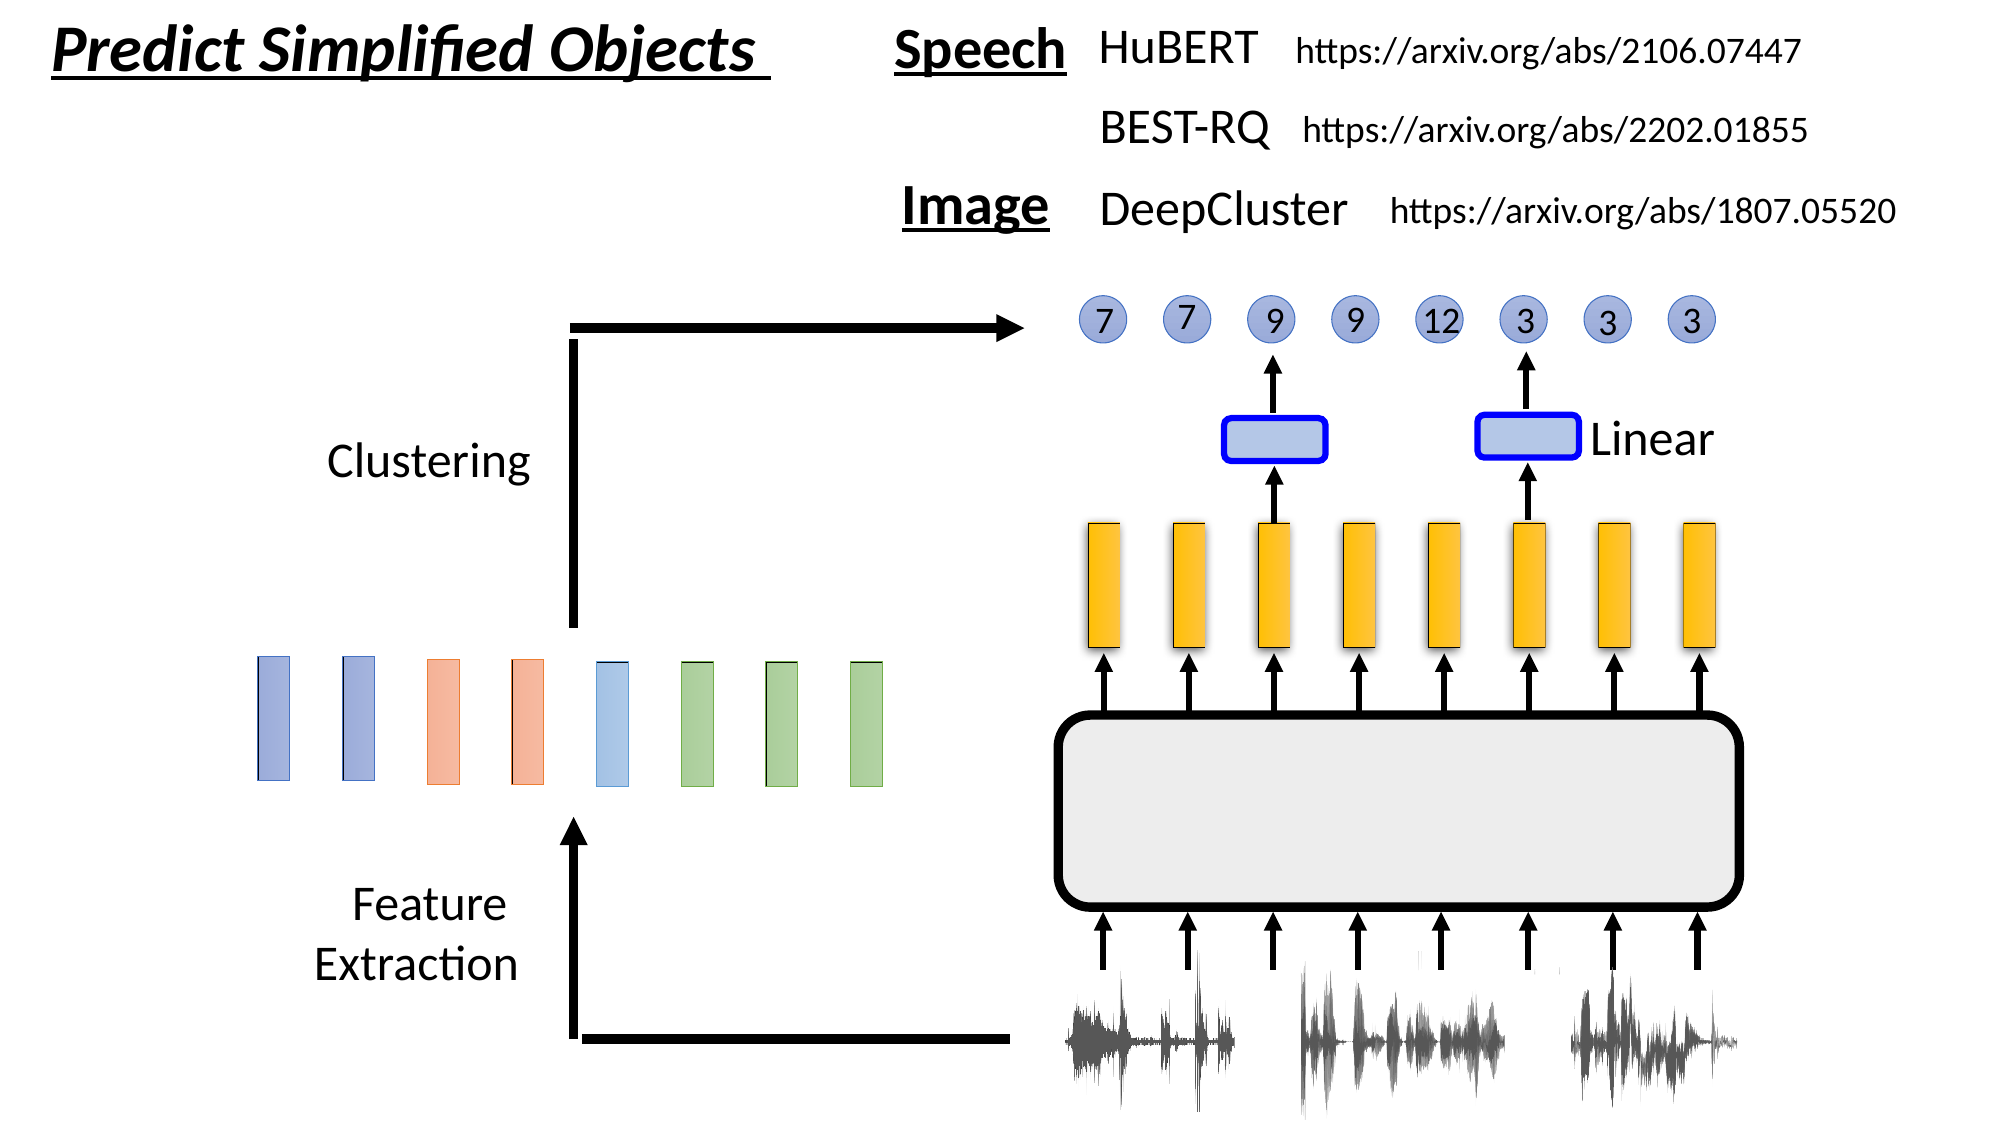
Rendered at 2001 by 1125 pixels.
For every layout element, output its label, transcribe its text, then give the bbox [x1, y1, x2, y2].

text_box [1683, 522, 1716, 711]
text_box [1059, 284, 1737, 351]
text_box Speech [879, 2, 1208, 88]
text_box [257, 656, 883, 787]
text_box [1257, 524, 1290, 711]
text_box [1428, 522, 1461, 711]
text_box DeepCluster [1084, 168, 1653, 243]
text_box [1513, 522, 1546, 711]
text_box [1598, 522, 1631, 711]
text_box https://arxiv.org/abs/2202.01855 [1287, 97, 1881, 158]
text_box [1342, 522, 1376, 711]
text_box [1477, 351, 1579, 521]
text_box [1224, 354, 1326, 524]
text_box https://arxiv.org/abs/1807.05520 [1375, 178, 2000, 239]
text_box Predict Simplified Objects [36, 0, 848, 93]
text_box Image [887, 158, 1080, 244]
text_box Clustering [309, 419, 546, 495]
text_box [1087, 522, 1120, 711]
text_box https://arxiv.org/abs/2106.07447 [1709, 19, 1885, 79]
text_box [1057, 714, 1740, 908]
text_box Feature Extraction [298, 862, 534, 998]
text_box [1103, 911, 1698, 935]
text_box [1058, 935, 1788, 1125]
text_box BEST-RQ [1084, 86, 1319, 162]
text_box HuBERT [1208, 5, 1709, 81]
text_box Linear [1579, 398, 1731, 474]
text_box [1172, 522, 1205, 711]
